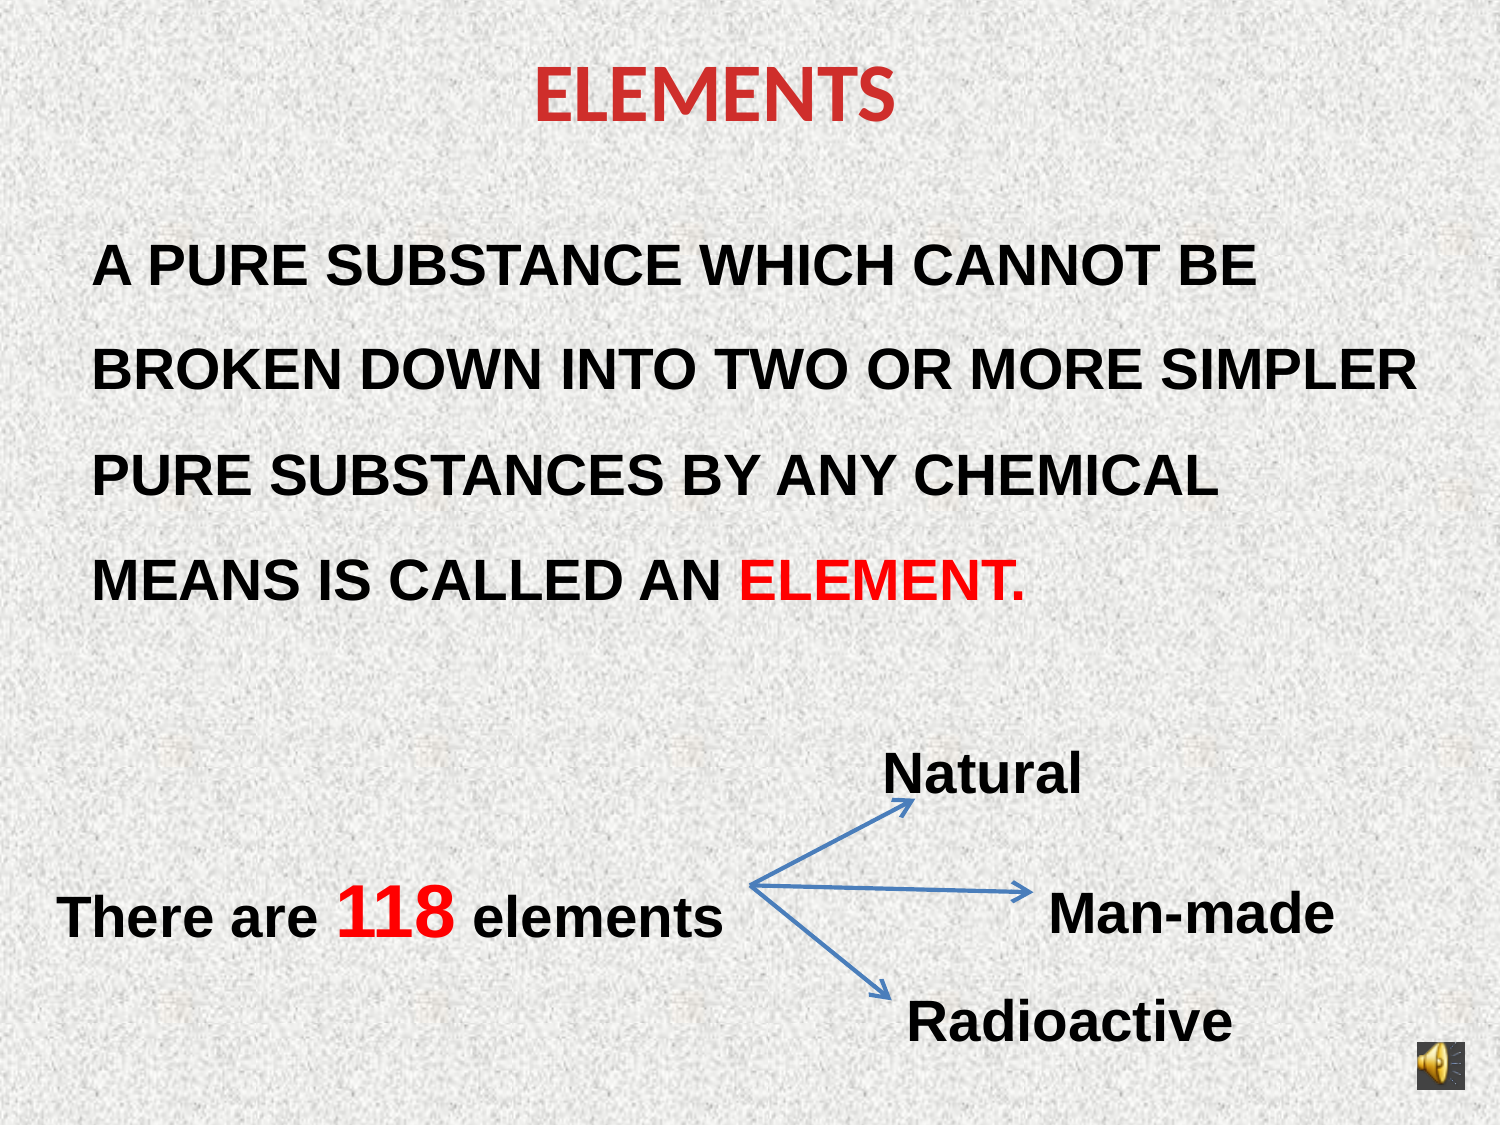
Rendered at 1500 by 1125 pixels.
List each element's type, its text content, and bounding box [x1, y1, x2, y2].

text_box Natural [868, 692, 1217, 813]
text_box ELEMENTS [517, 30, 913, 146]
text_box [749, 798, 916, 885]
text_box Radioactive [891, 940, 1306, 1061]
text_box A PURE SUBSTANCE WHICH CANNOT BE BROKEN DOWN INTO TWO OR MORE SIMPLER PURE SUBSTANCES BY ANY CHEMICAL MEANS IS CALLED AN ELEMENT. [76, 184, 1459, 619]
text_box There are 118 elements [41, 810, 744, 961]
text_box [749, 885, 892, 1002]
text_box Man-made [1033, 832, 1382, 953]
picture [0, 0, 1500, 1125]
